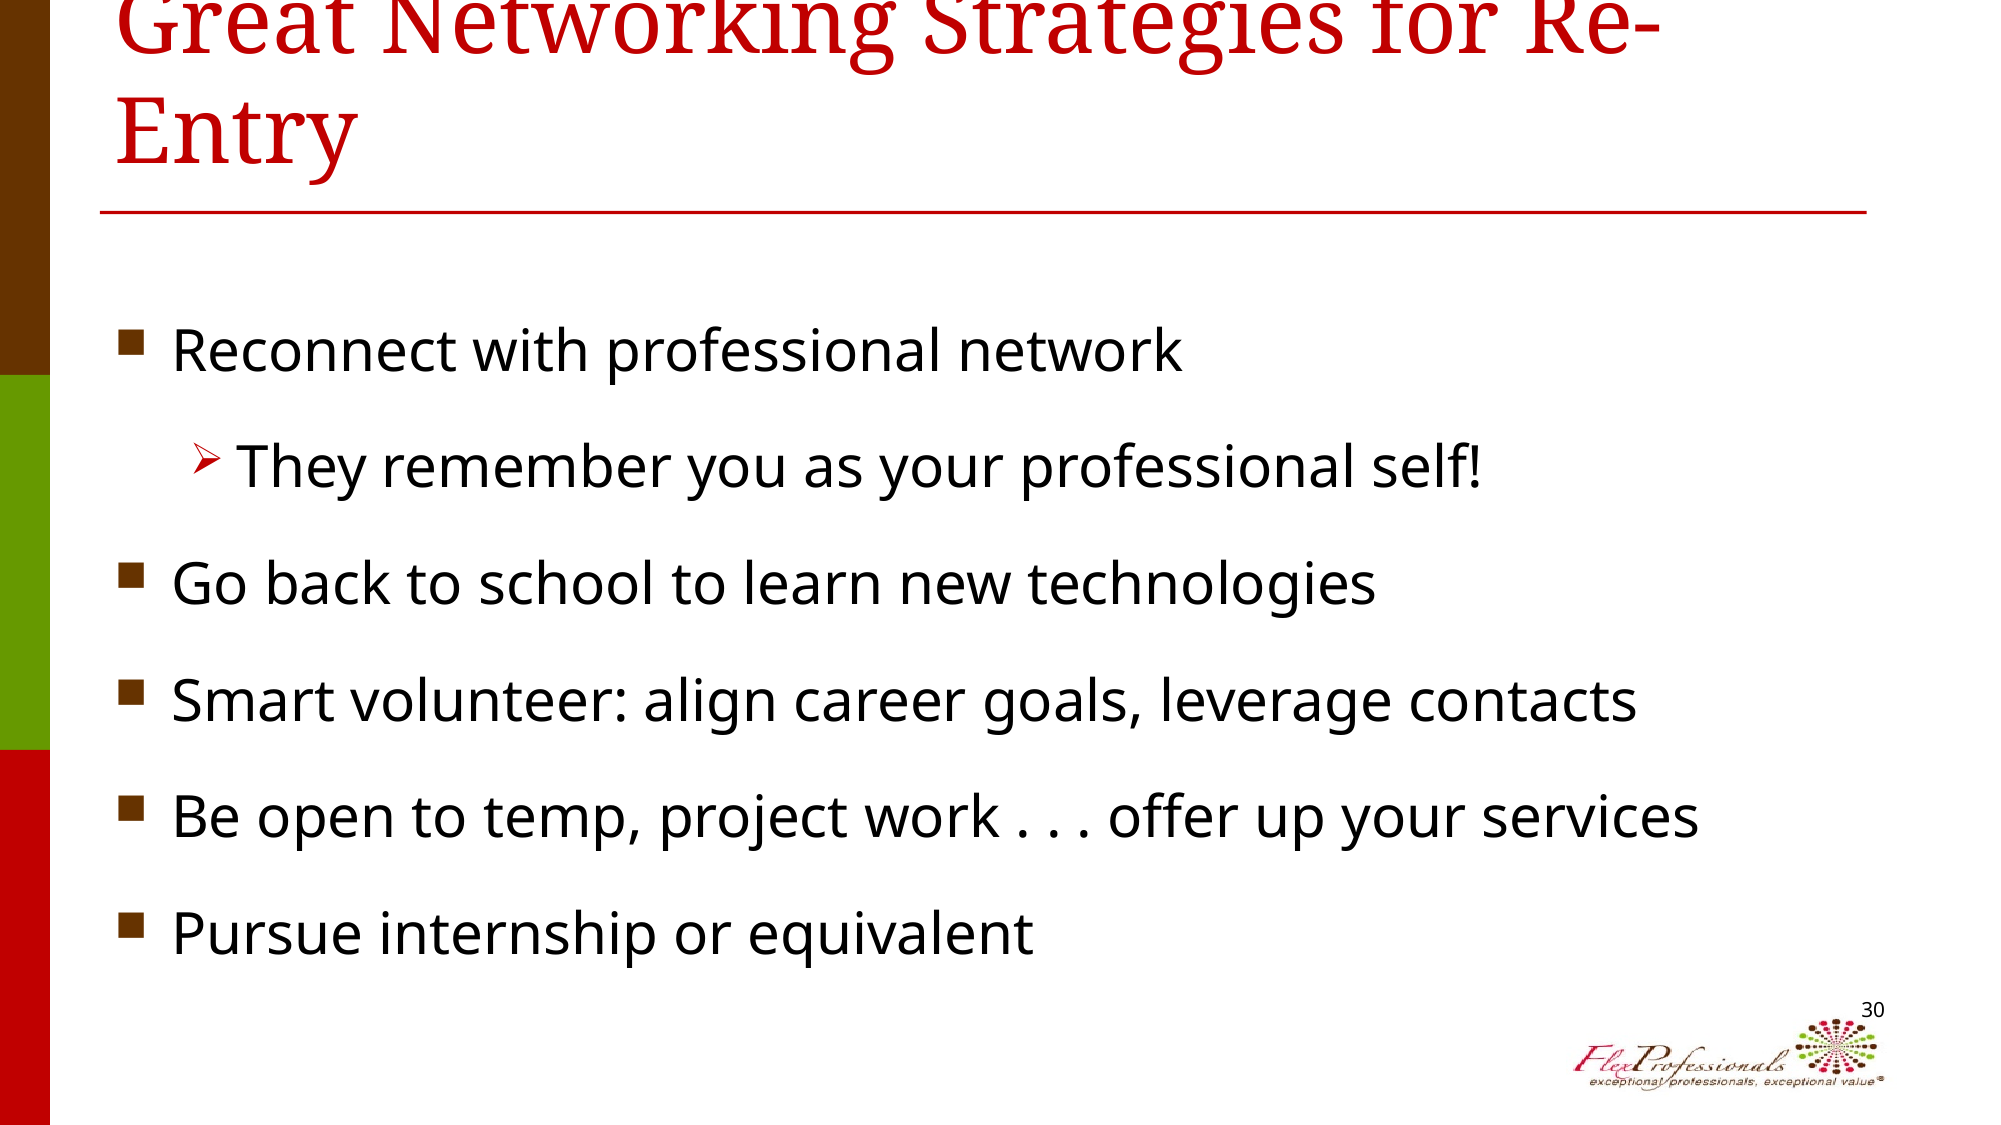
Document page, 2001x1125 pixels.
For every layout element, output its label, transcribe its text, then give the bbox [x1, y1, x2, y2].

list Reconnect with professional network They remember you as your professional self! Go back to school to learn new technologies Smart volunteer: align career goals, leverage contacts Be open to temp, project work . . . offer up your services Pursue internship or equivalent [99, 270, 1917, 1125]
title Great Networking Strategies for Re-Entry [99, 24, 1900, 189]
